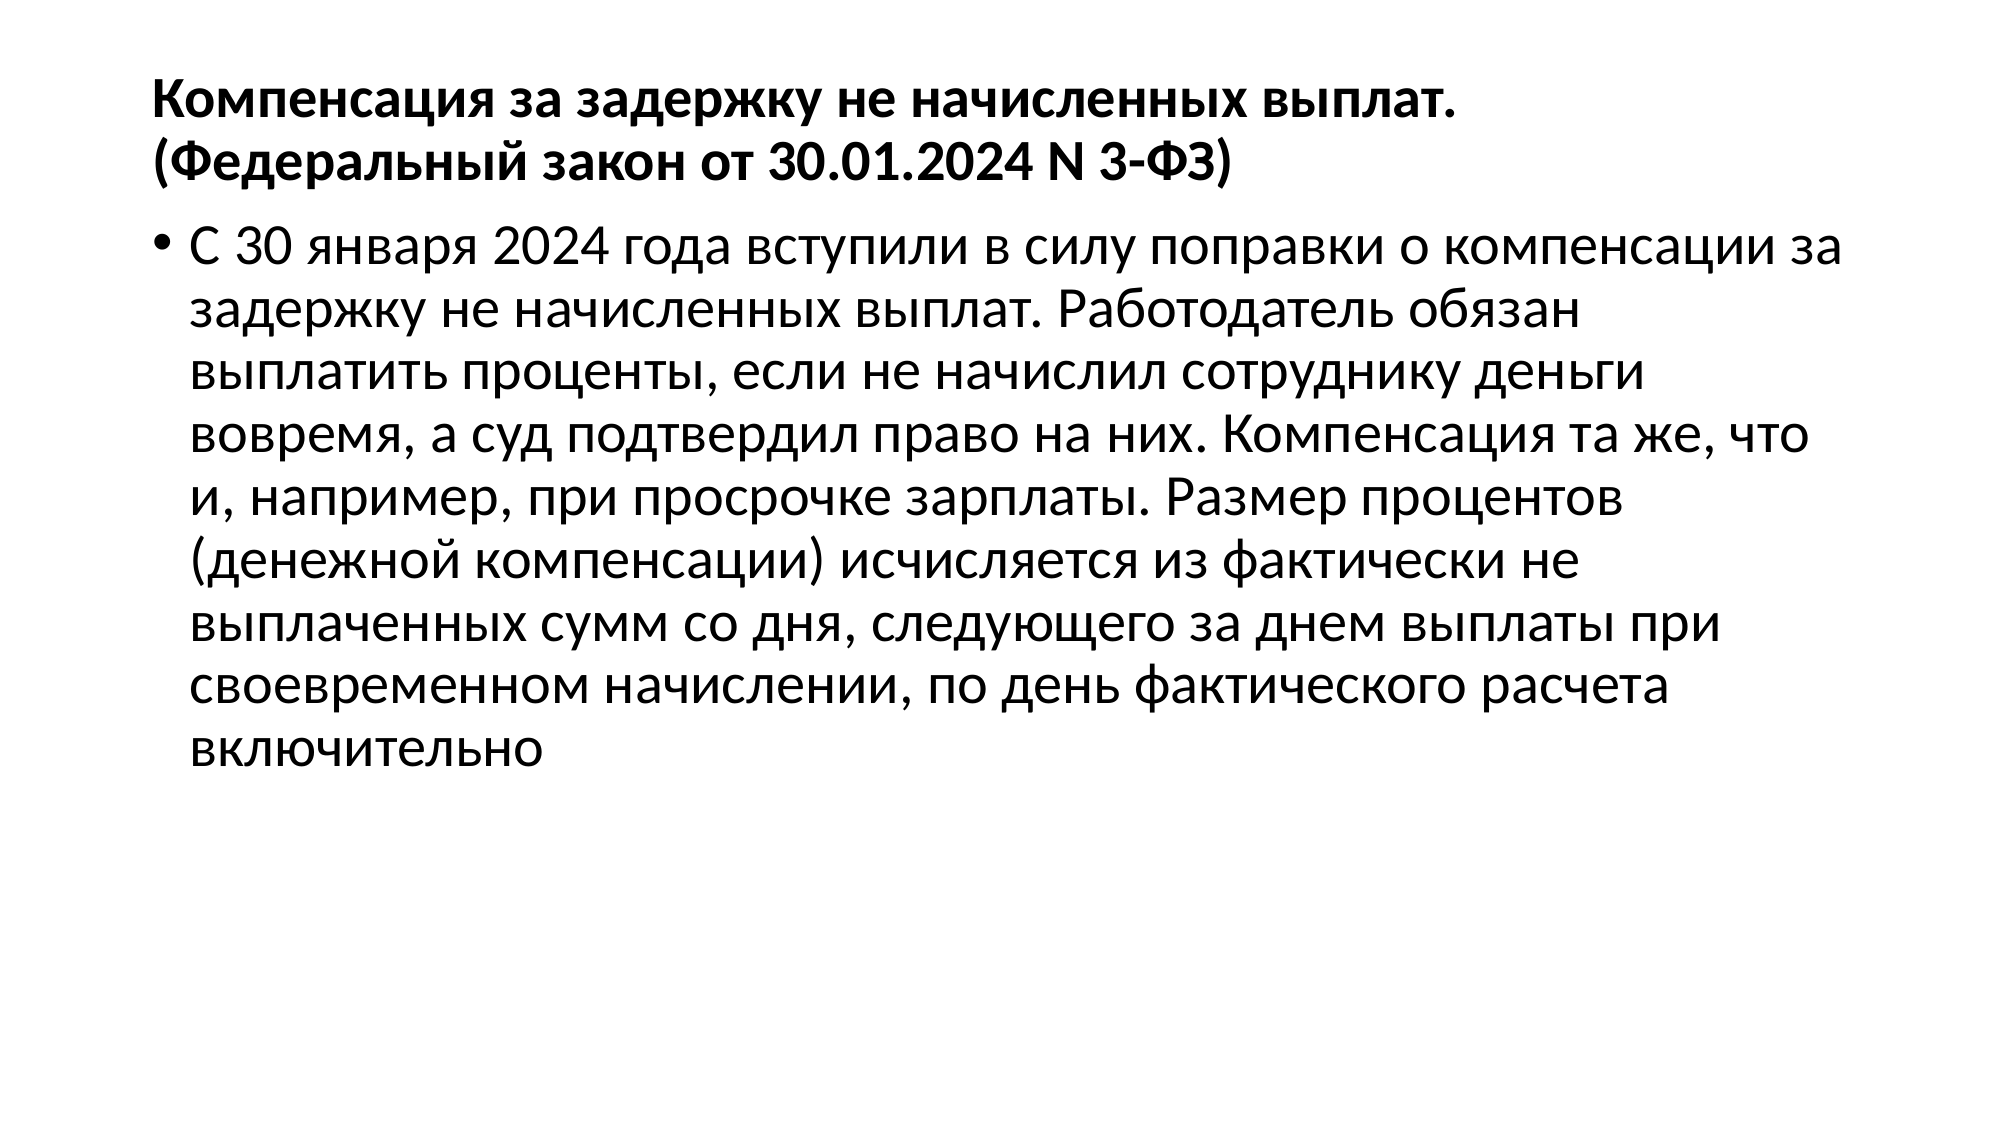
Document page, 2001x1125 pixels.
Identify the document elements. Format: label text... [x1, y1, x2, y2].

list Компенсация за задержку не начисленных выплат. (Федеральный закон от 30.01.2024 N 3-ФЗ) С 30 января 2024 года вступили в силу поправки о компенсации за задержку не начисленных выплат. Работодатель обязан выплатить проценты, если не начислил сотруднику деньги вовремя, а суд подтвердил право на них. Компенсация та же, что и, например, при просрочке зарплаты. Размер процентов (денежной компенсации) исчисляется из фактически не выплаченных сумм со дня, следующего за днем выплаты при своевременном начислении, по день фактического расчета включительно [137, 59, 1863, 1014]
